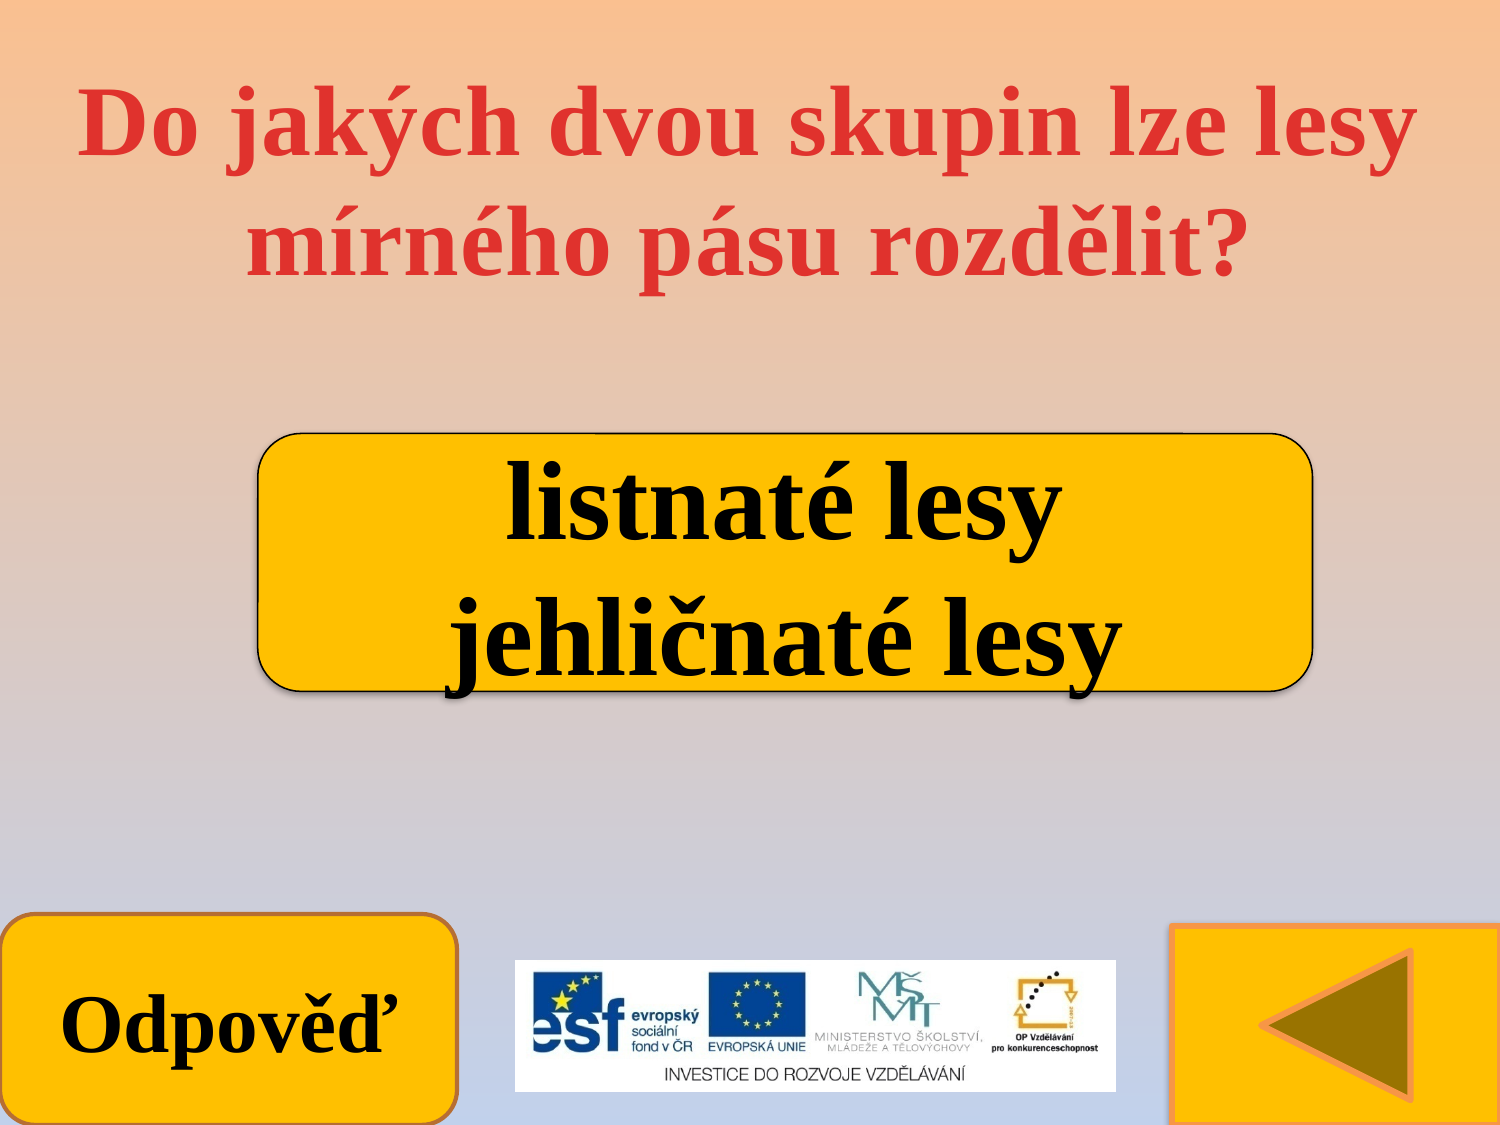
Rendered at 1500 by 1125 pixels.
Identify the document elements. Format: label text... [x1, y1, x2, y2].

text_box listnaté lesy jehličnaté lesy [256, 432, 1314, 693]
text_box Odpověď [0, 911, 460, 1125]
picture [515, 960, 1116, 1092]
text_box [1169, 923, 1500, 1125]
title Do jakých dvou skupin lze lesy mírného pásu rozdělit? [0, 82, 1500, 270]
